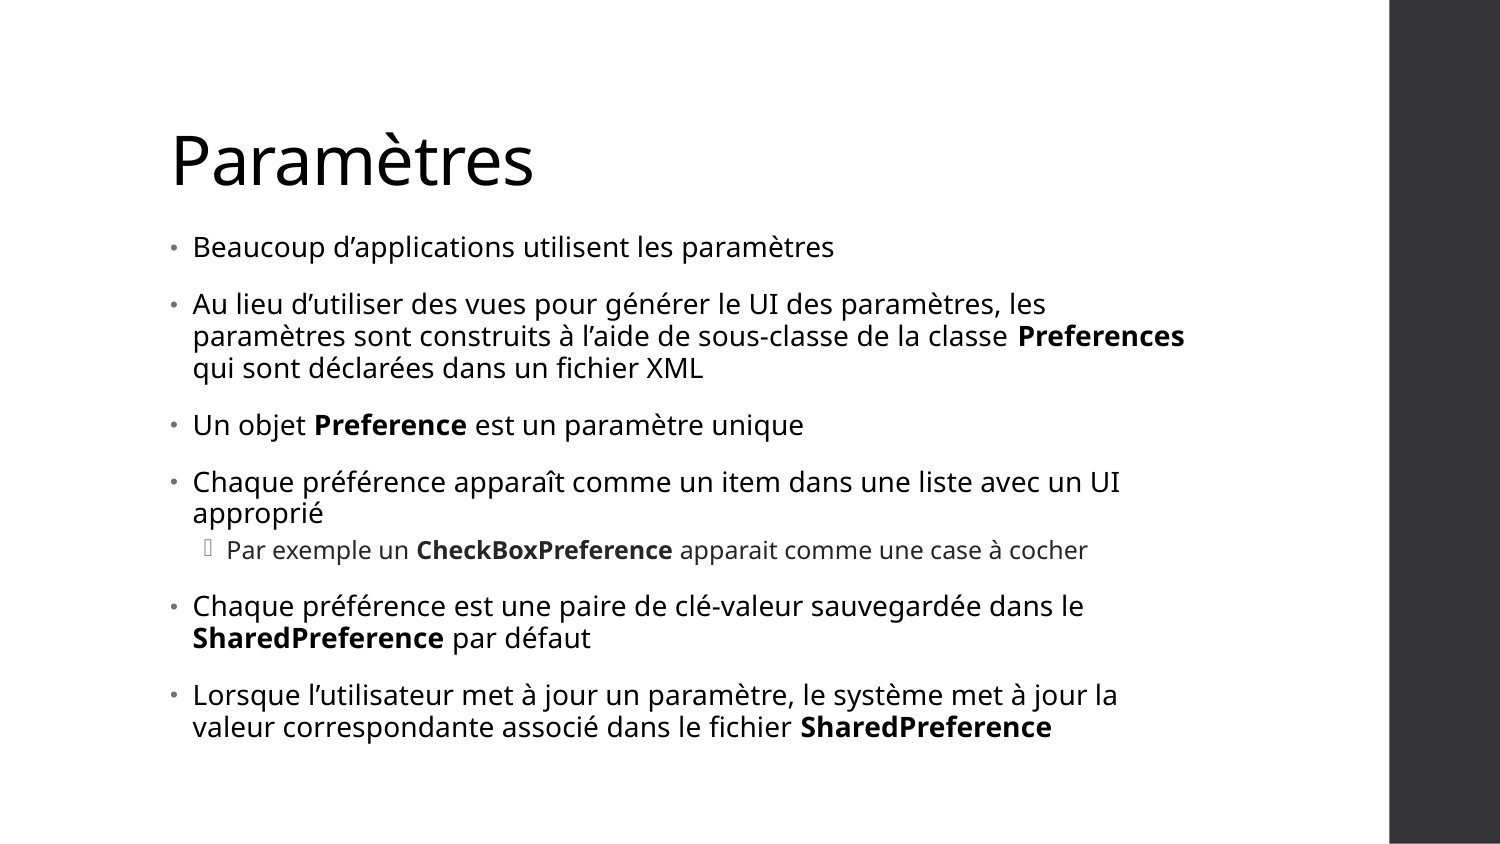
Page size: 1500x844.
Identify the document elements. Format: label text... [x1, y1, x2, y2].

title Paramètres [155, 45, 1348, 209]
list Beaucoup d’applications utilisent les paramètres Au lieu d’utiliser des vues pour générer le UI des paramètres, les paramètres sont construits à l’aide de sous-classe de la classe Preferences qui sont déclarées dans un fichier XML Un objet Preference est un paramètre unique Chaque préférence apparaît comme un item dans une liste avec un UI approprié Par exemple un CheckBoxPreference apparait comme une case à cocher Chaque préférence est une paire de clé-valeur sauvegardée dans le SharedPreference par défaut Lorsque l’utilisateur met à jour un paramètre, le système met à jour la valeur correspondante associé dans le fichier SharedPreference [155, 225, 1213, 761]
